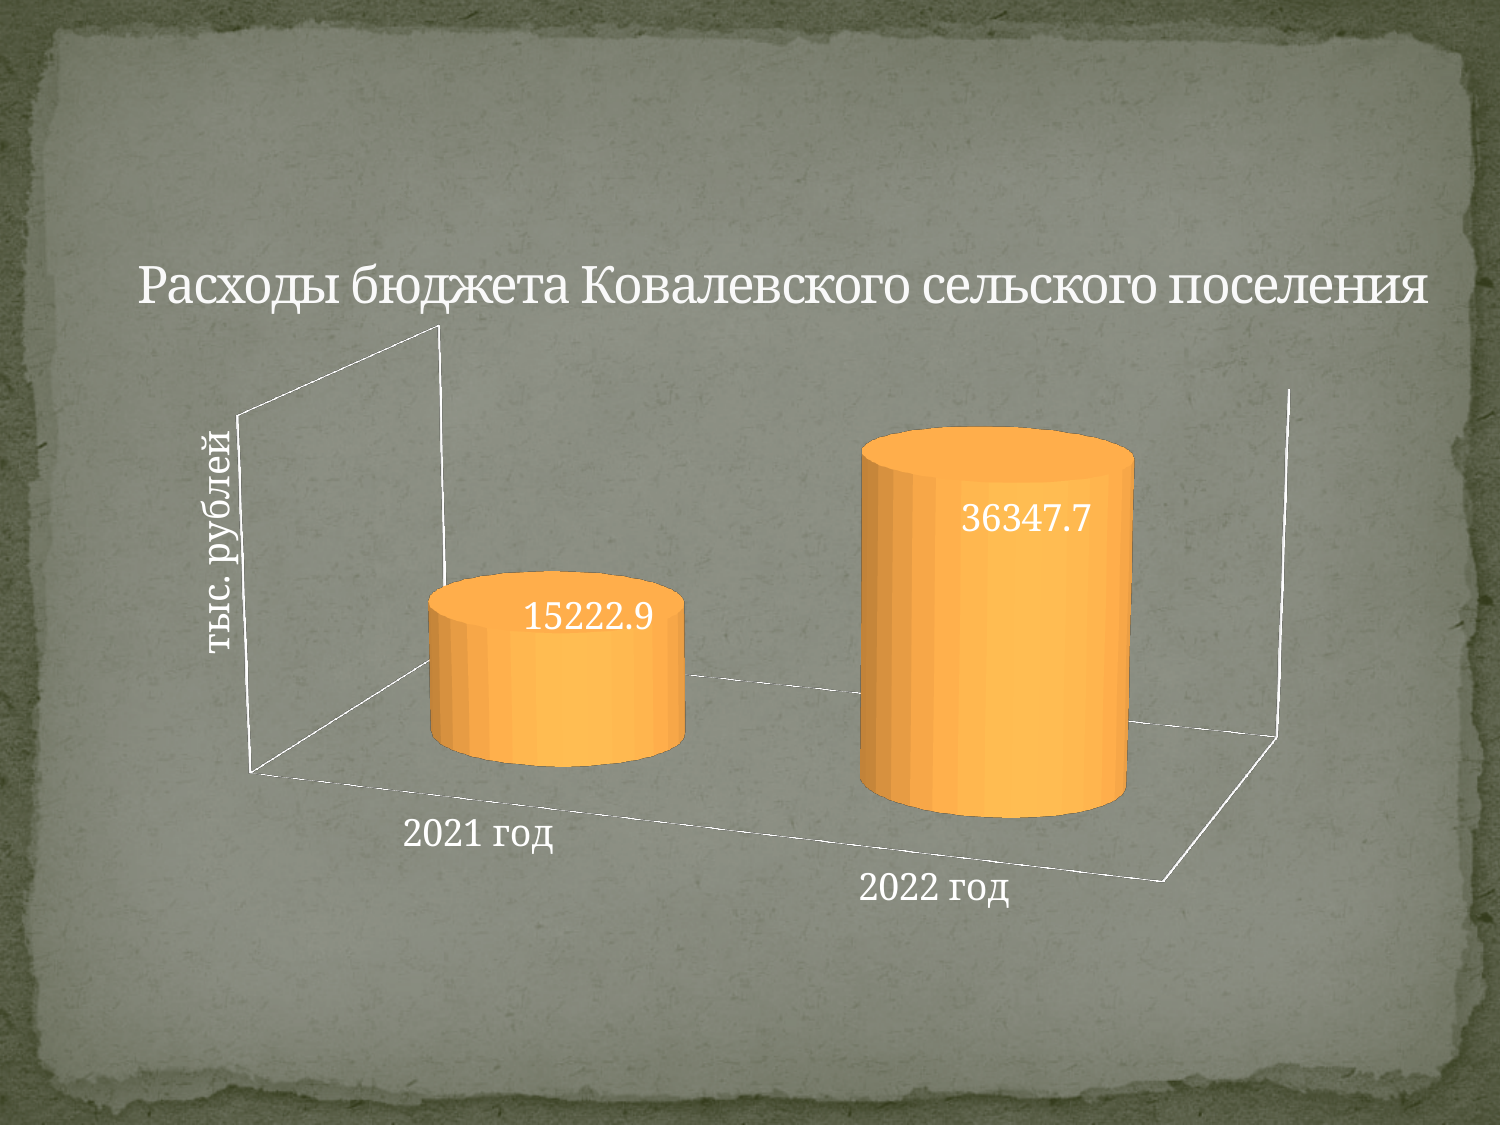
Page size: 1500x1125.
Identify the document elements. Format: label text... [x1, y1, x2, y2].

title Расходы бюджета Ковалевского сельского поселения [80, 231, 1498, 322]
chart [137, 316, 1386, 1051]
